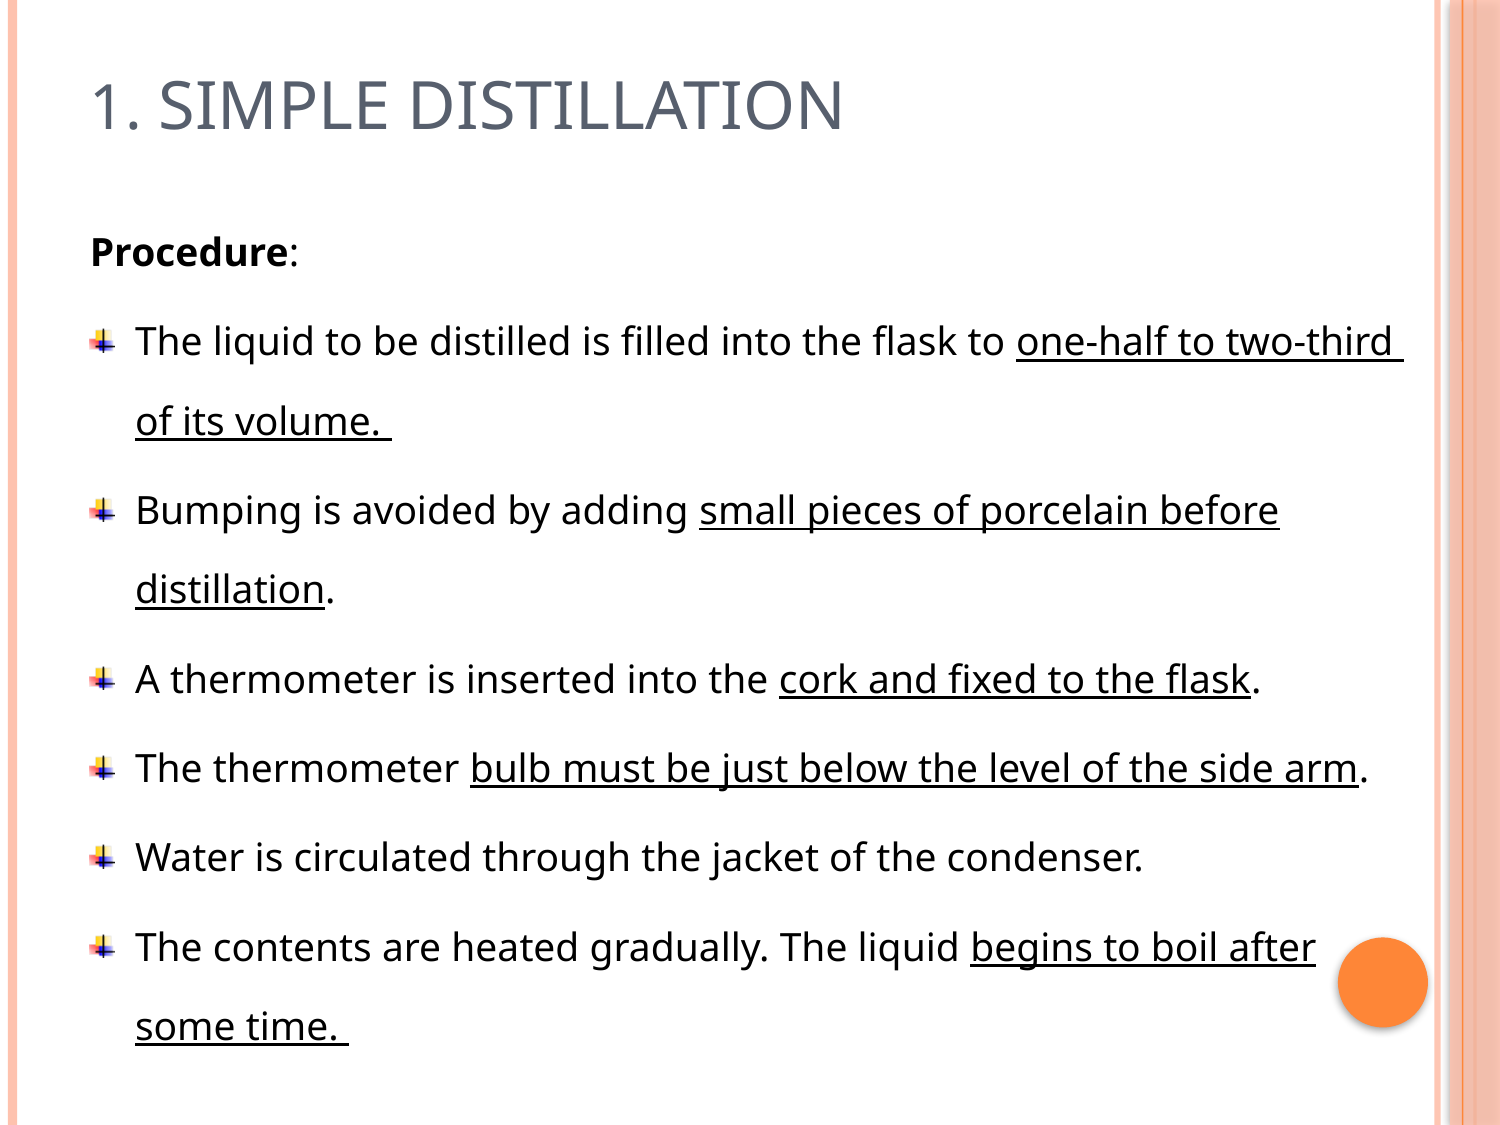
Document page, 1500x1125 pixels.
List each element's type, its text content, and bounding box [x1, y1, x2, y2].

picture [89, 496, 115, 522]
picture [89, 327, 115, 353]
list Procedure: The liquid to be distilled is filled into the flask to one-half to two-third of its volume. Bumping is avoided by adding small pieces of porcelain before distillation. A thermometer is inserted into the cork and fixed to the flask. The thermometer bulb must be just below the level of the side arm. Water is circulated through the jacket of the condenser. The contents are heated gradually. The liquid begins to boil after some time. [75, 187, 1438, 1062]
title 1. SIMPLE DISTILLATION [75, 45, 1300, 150]
picture [89, 754, 115, 780]
picture [89, 665, 115, 690]
picture [89, 843, 115, 869]
picture [89, 933, 115, 958]
